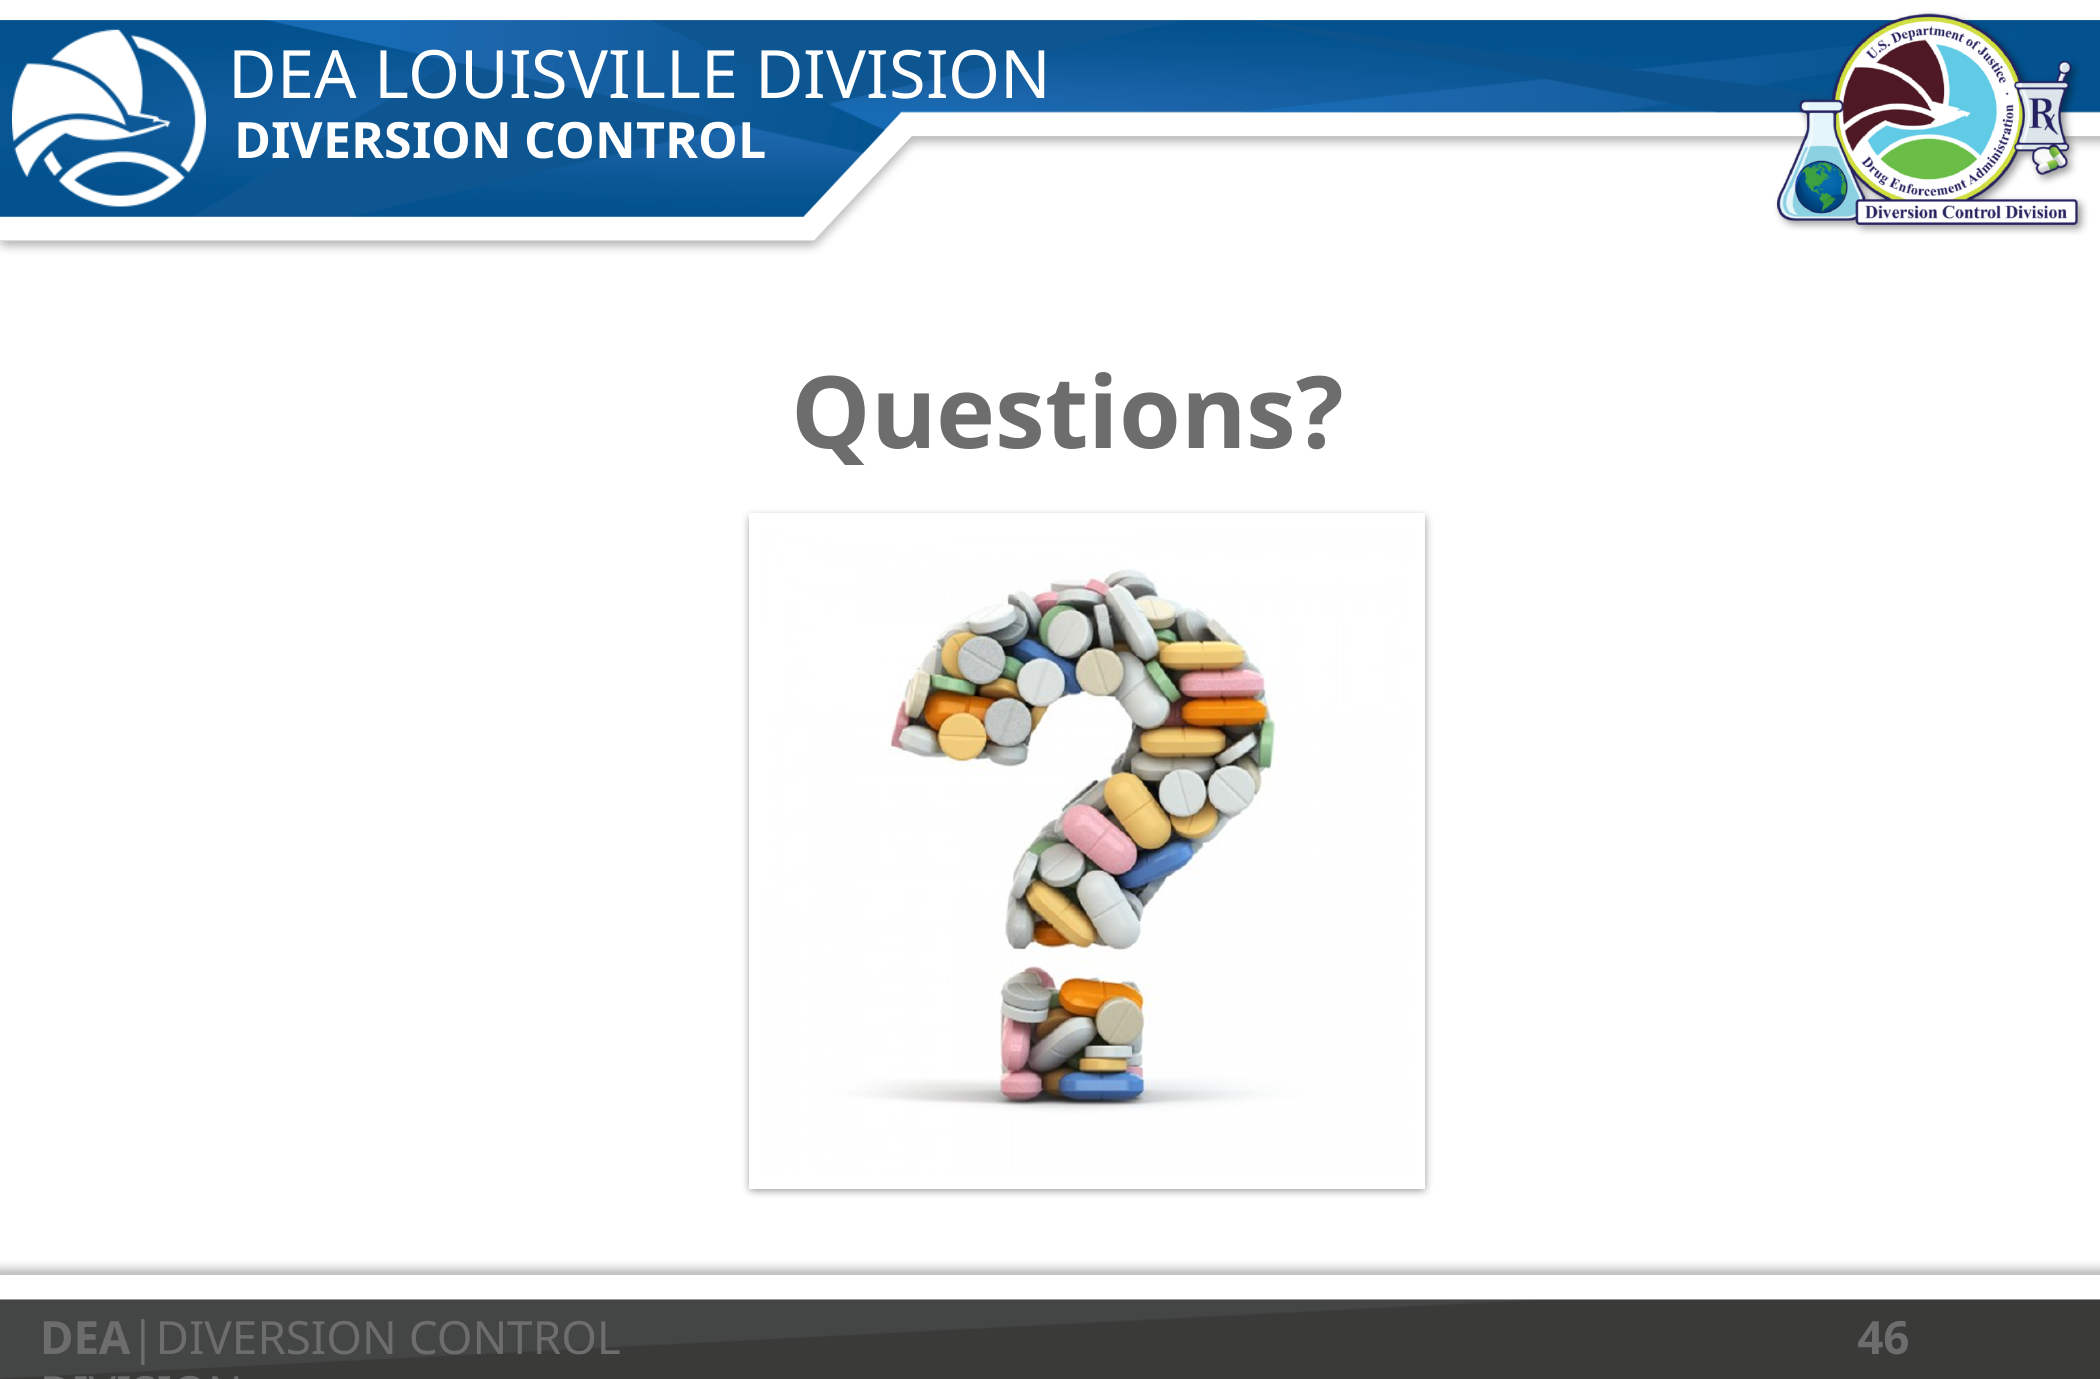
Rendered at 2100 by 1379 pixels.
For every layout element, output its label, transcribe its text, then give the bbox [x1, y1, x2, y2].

list Questions? [75, 300, 2025, 1177]
picture [0, 1234, 2100, 1379]
picture [763, 527, 1411, 1175]
picture [0, 0, 2100, 279]
